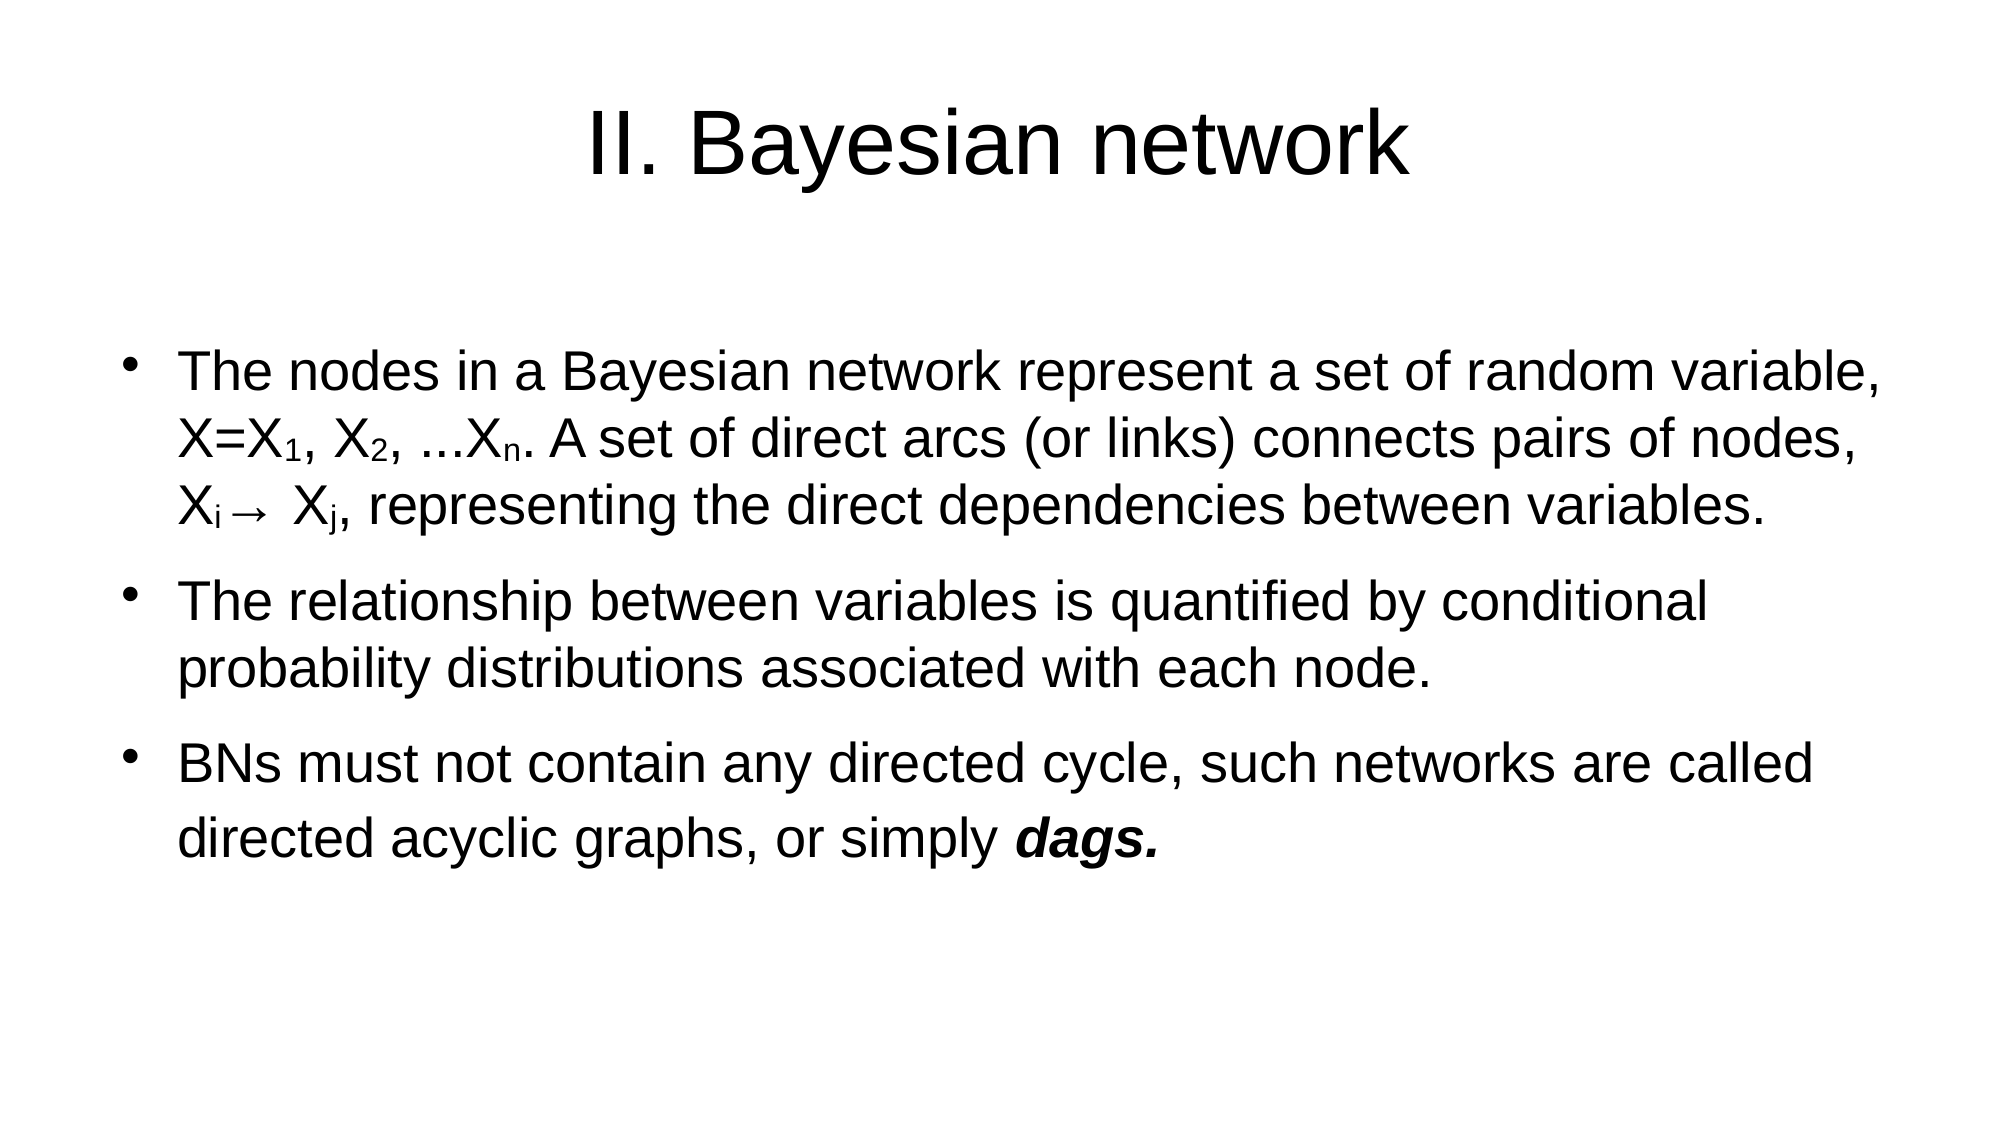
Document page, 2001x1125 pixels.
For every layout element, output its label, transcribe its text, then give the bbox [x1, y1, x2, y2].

text_box The nodes in a Bayesian network represent a set of random variable, X=X1, X2, ...Xn. A set of direct arcs (or links) connects pairs of nodes, Xi→ Xj, representing the direct dependencies between variables. The relationship between variables is quantified by conditional probability distributions associated with each node. BNs must not contain any directed cycle, such networks are called directed acyclic graphs, or simply dags. [99, 263, 1898, 914]
text_box II. Bayesian network [99, 44, 1898, 231]
